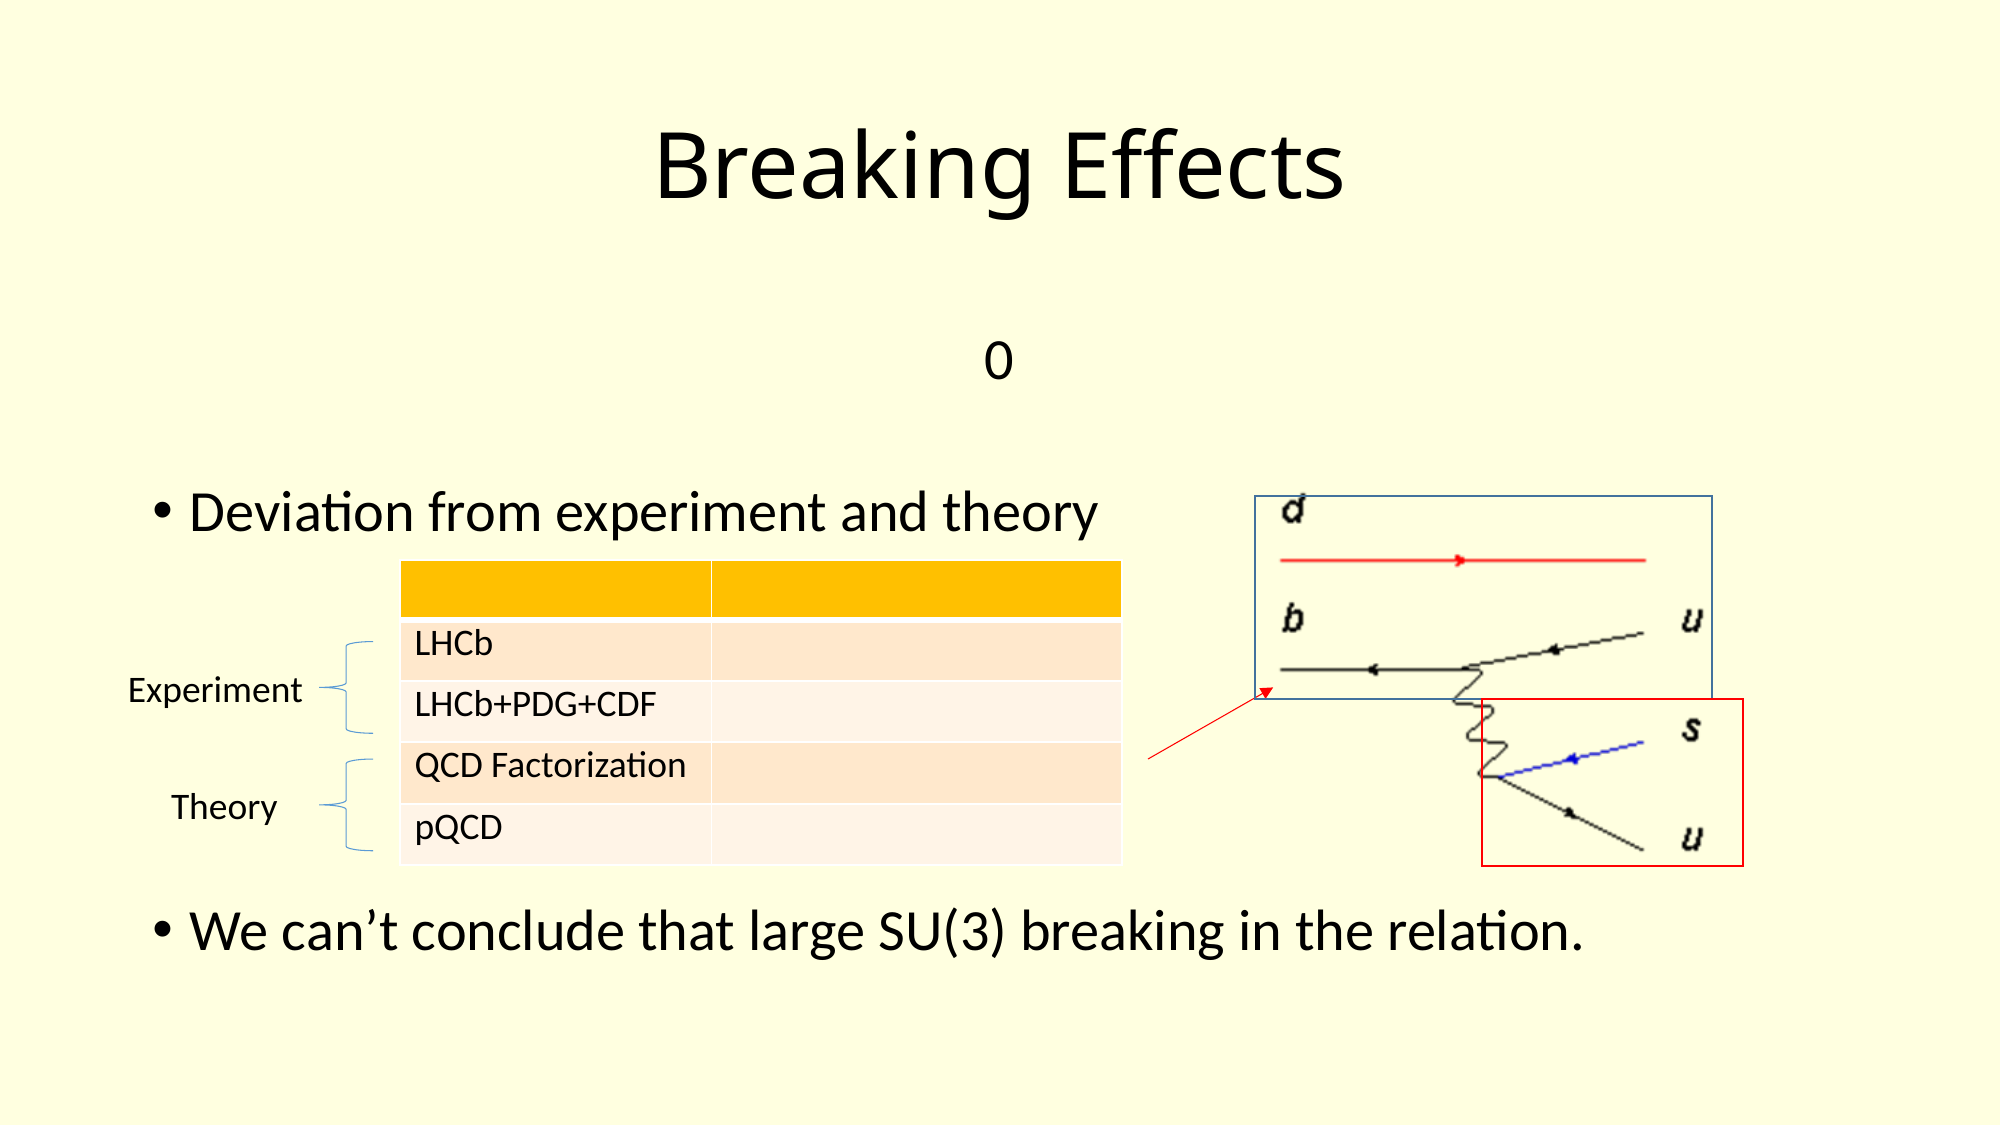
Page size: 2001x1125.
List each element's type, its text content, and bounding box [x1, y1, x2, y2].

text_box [1147, 687, 1274, 760]
picture [1276, 489, 1712, 860]
text_box [319, 758, 374, 852]
text_box Experiment [113, 657, 318, 717]
text_box [1254, 495, 1276, 700]
list Deviation from experiment and theory We can’t conclude that large SU(3) breaking in the relation. [137, 299, 1863, 1014]
text_box [1481, 698, 1744, 867]
title Breaking Effects [137, 59, 1863, 278]
text_box Theory [156, 774, 293, 835]
text_box [319, 641, 374, 734]
